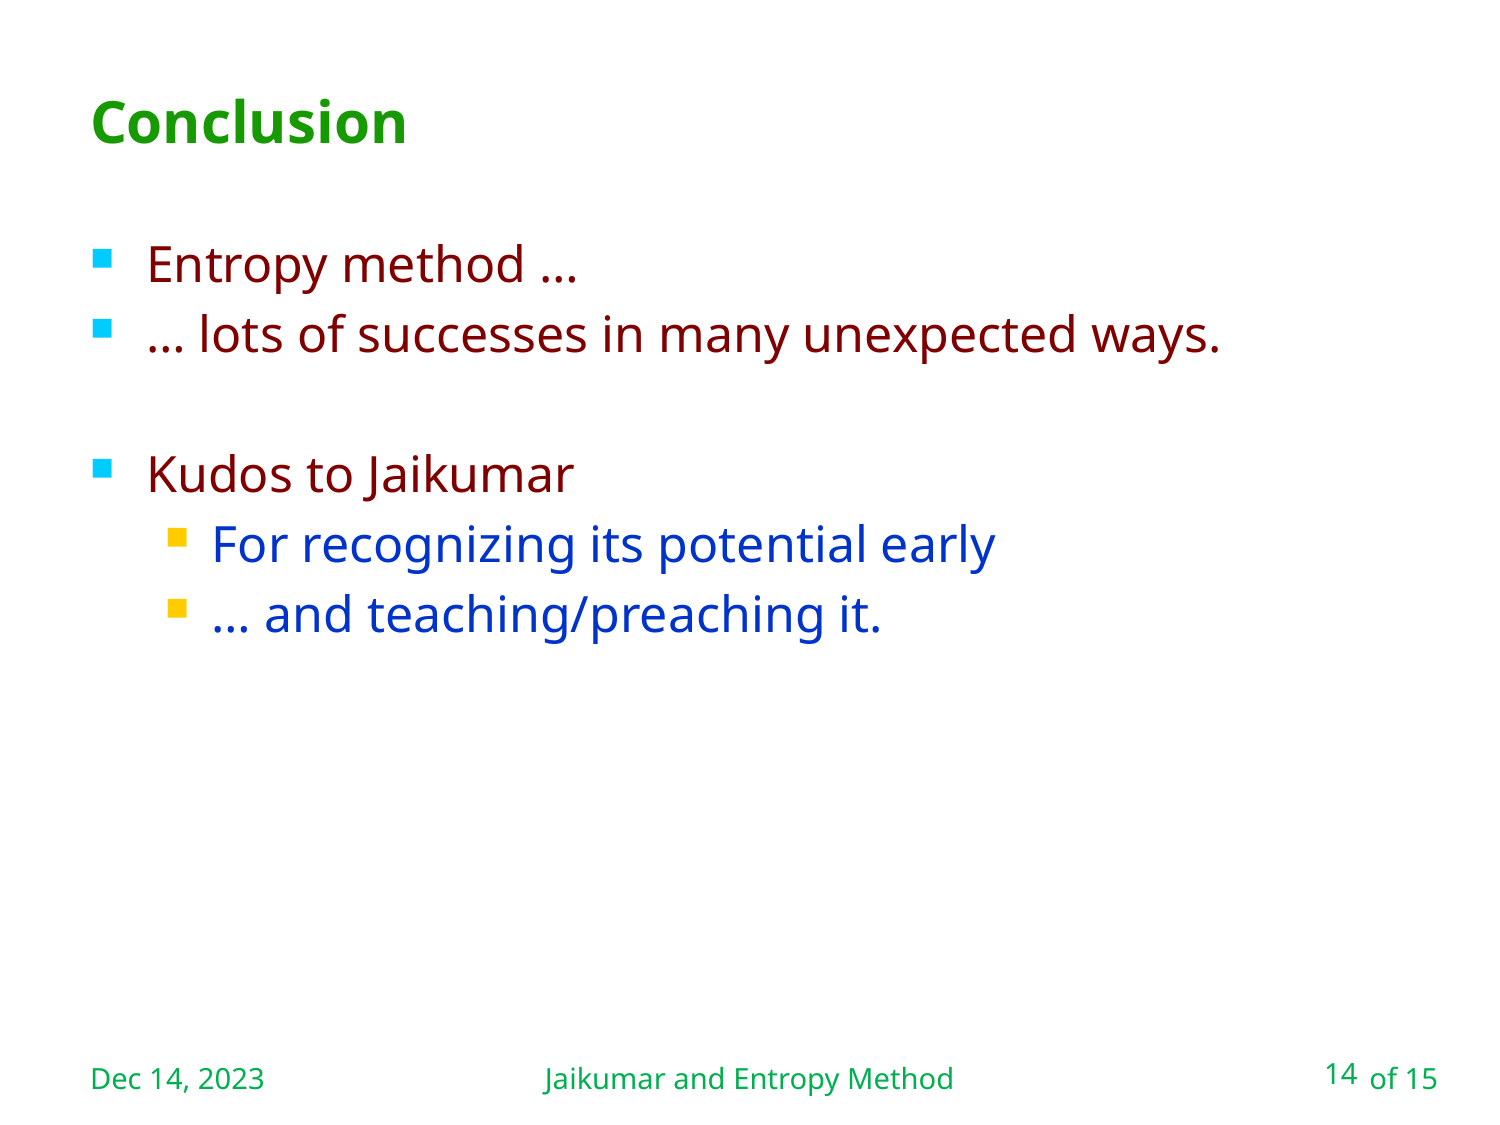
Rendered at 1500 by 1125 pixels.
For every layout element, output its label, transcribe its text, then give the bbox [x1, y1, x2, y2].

slide_number 14 [1147, 1024, 1373, 1103]
title Conclusion [75, 62, 1425, 163]
list Entropy method … … lots of successes in many unexpected ways. Kudos to Jaikumar For recognizing its potential early … and teaching/preaching it. [75, 224, 1425, 1000]
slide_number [75, 1024, 360, 1103]
footer Jaikumar and Entropy Method [360, 1024, 1140, 1103]
